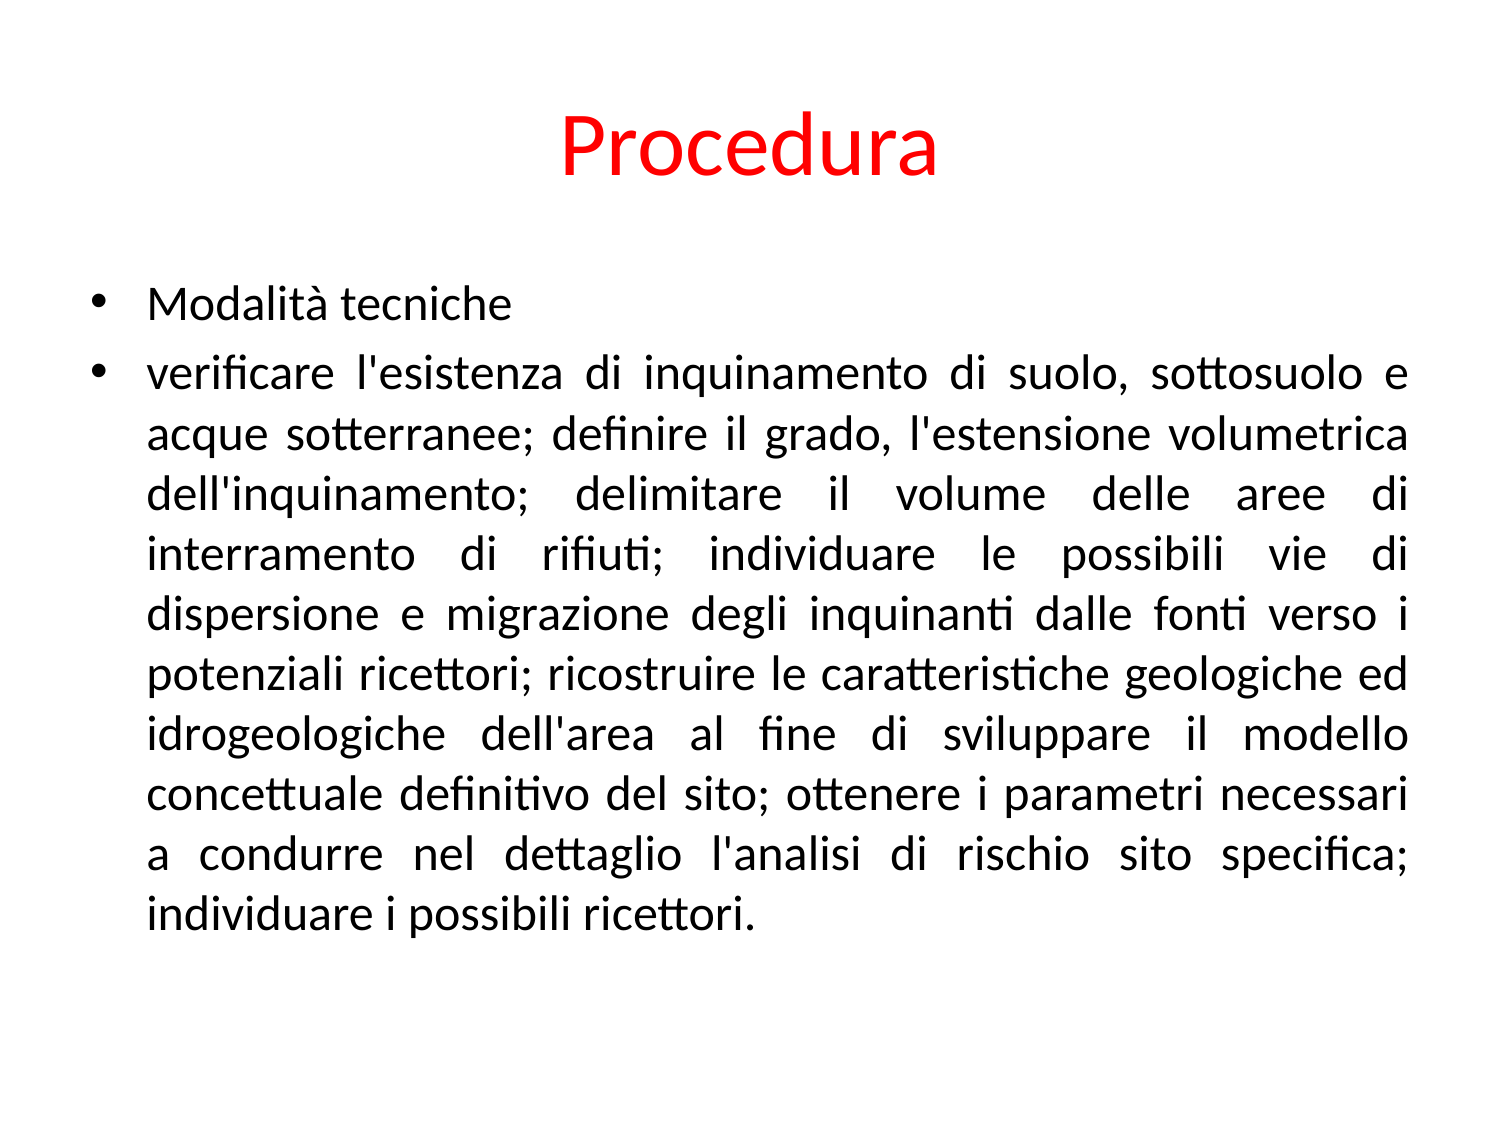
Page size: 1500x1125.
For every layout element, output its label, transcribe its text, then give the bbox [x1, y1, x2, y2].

list Modalità tecniche verificare l'esistenza di inquinamento di suolo, sottosuolo e acque sotterranee; definire il grado, l'estensione volumetrica dell'inquinamento; delimitare il volume delle aree di interramento di rifiuti; individuare le possibili vie di dispersione e migrazione degli inquinanti dalle fonti verso i potenziali ricettori; ricostruire le caratteristiche geologiche ed idrogeologiche dell'area al fine di sviluppare il modello concettuale definitivo del sito; ottenere i parametri necessari a condurre nel dettaglio l'analisi di rischio sito specifica; individuare i possibili ricettori. [75, 262, 1425, 1005]
title Procedura [75, 45, 1425, 233]
